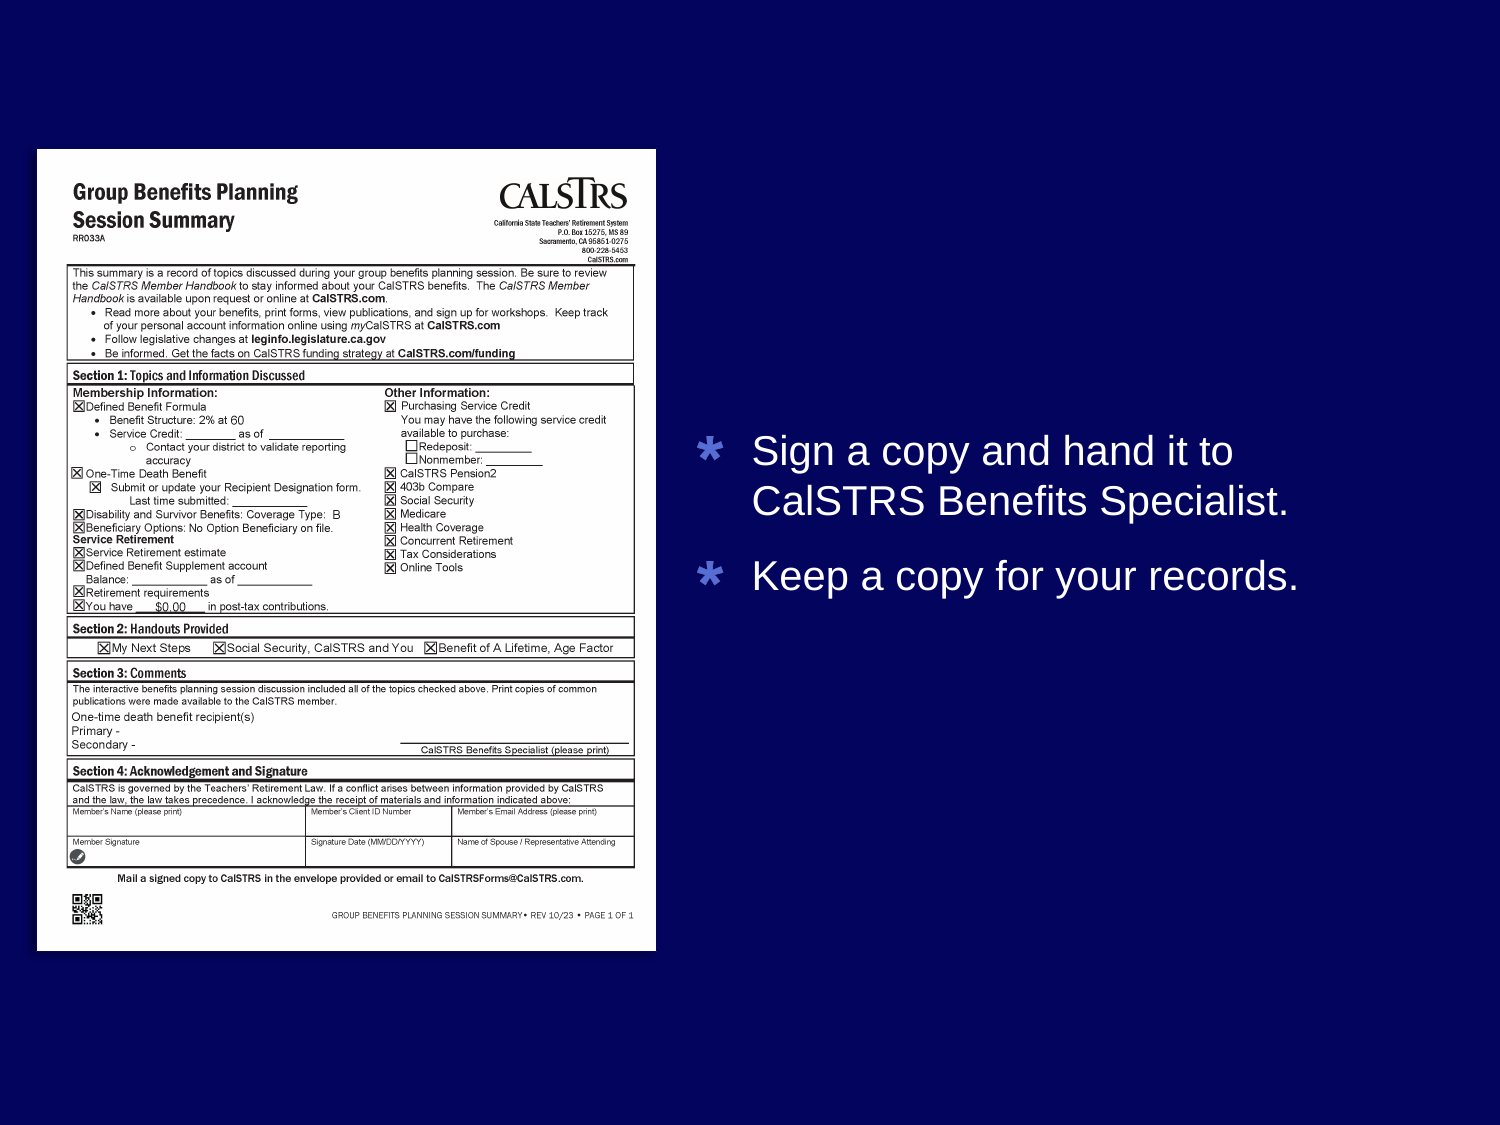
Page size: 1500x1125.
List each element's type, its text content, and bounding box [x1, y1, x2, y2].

picture [36, 148, 657, 952]
picture [695, 558, 725, 588]
picture [695, 433, 725, 463]
text_box Sign a copy and hand it to CalSTRS Benefits Specialist. Keep a copy for your records. [680, 416, 1411, 606]
